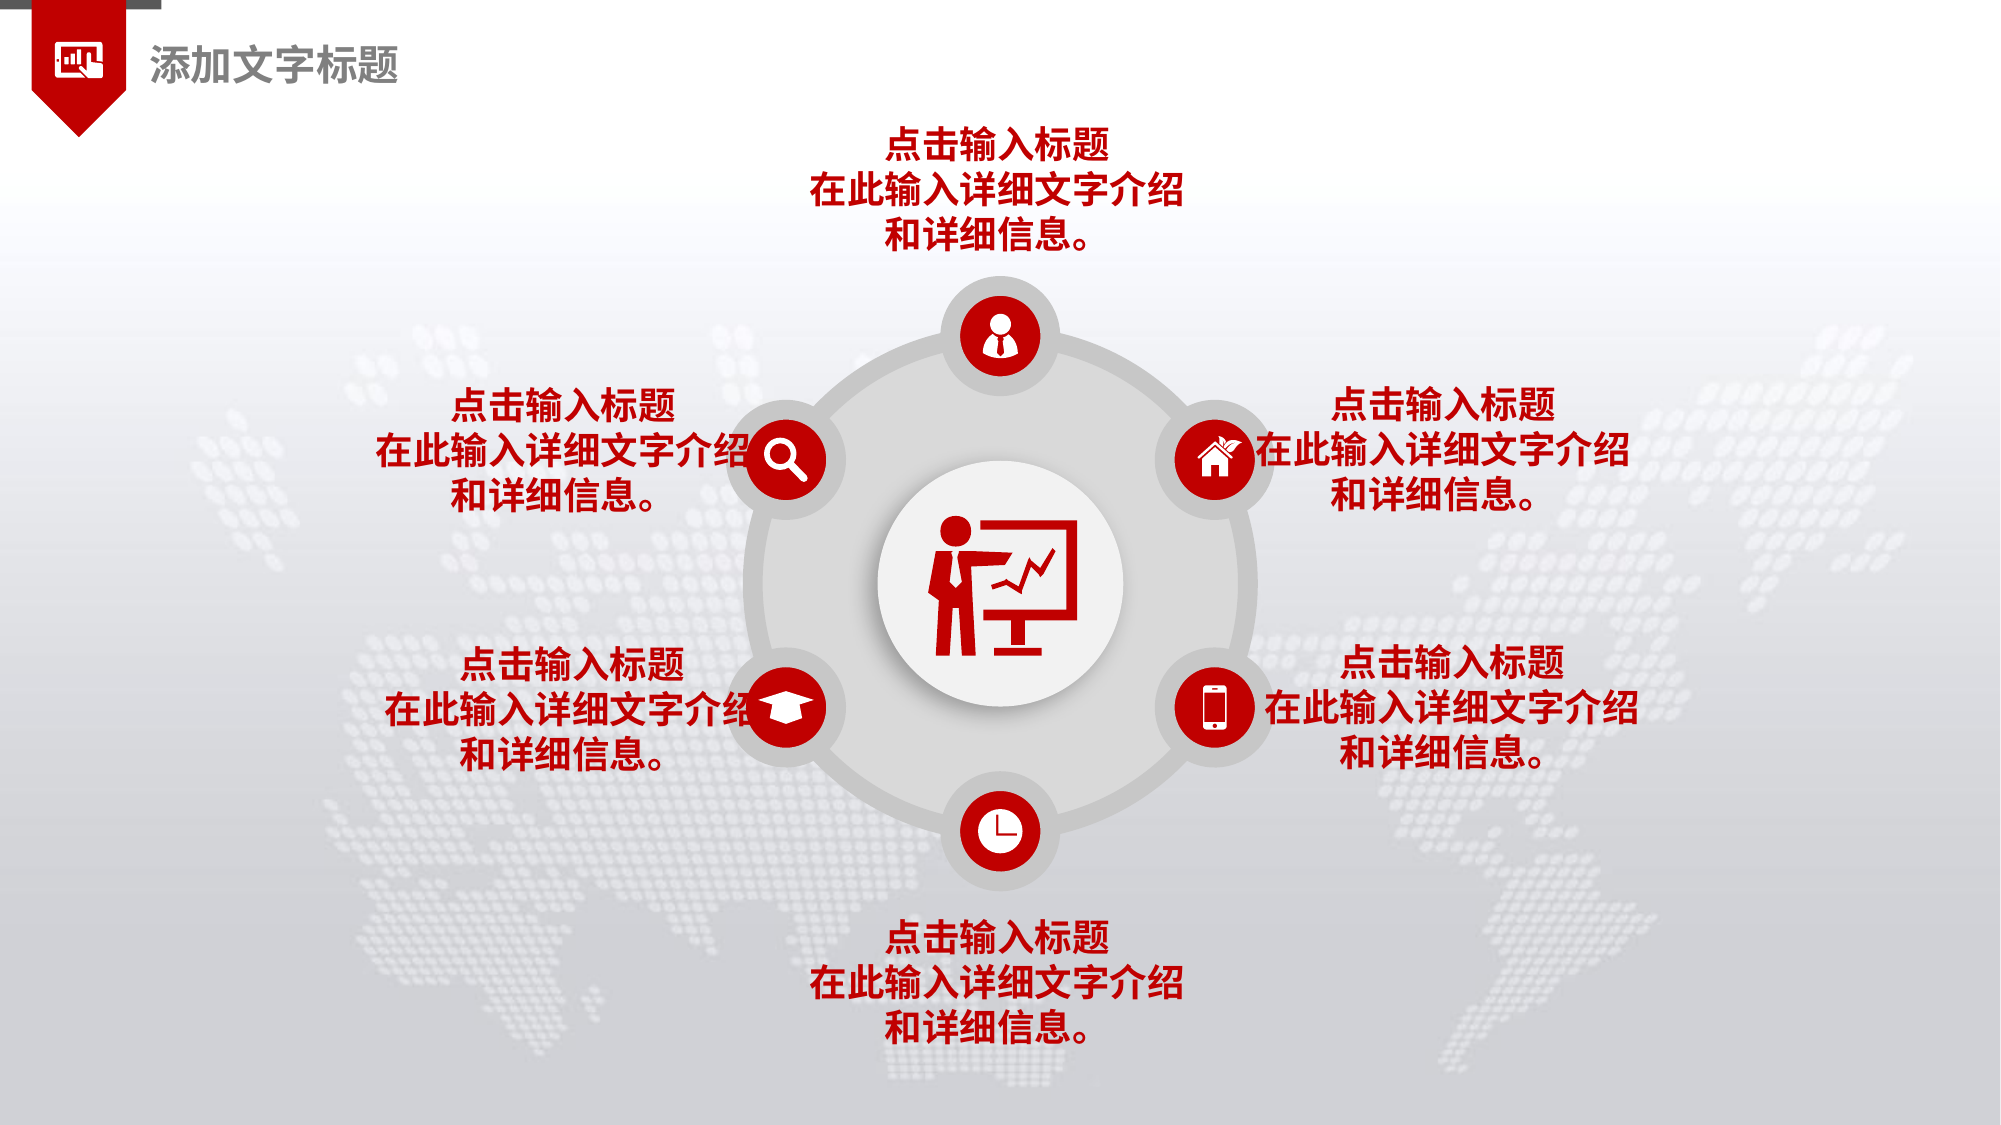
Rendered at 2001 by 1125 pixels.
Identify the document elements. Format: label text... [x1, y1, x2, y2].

text_box 点击输入标题 在此输入详细文字介绍 和详细信息。 [794, 906, 1200, 1056]
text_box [1164, 409, 1265, 511]
text_box [980, 520, 1078, 645]
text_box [949, 285, 1051, 387]
text_box 添加文字标题 [137, 33, 457, 95]
text_box [0, 0, 29, 12]
text_box [875, 458, 1126, 709]
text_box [31, 0, 127, 138]
picture [0, 0, 2001, 1125]
text_box [750, 341, 1250, 826]
text_box [994, 647, 1042, 656]
text_box [928, 551, 1013, 656]
text_box 点击输入标题 在此输入详细文字介绍 和详细信息。 [1240, 373, 1646, 524]
text_box 点击输入标题 在此输入详细文字介绍 和详细信息。 [360, 374, 766, 525]
text_box [129, 0, 164, 12]
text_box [1164, 657, 1265, 758]
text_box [735, 657, 837, 758]
text_box 点击输入标题 在此输入详细文字介绍 和详细信息。 [369, 633, 775, 784]
text_box 点击输入标题 在此输入详细文字介绍 和详细信息。 [1249, 632, 1655, 782]
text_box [860, 457, 1126, 723]
text_box [940, 515, 972, 547]
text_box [949, 780, 1051, 882]
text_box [735, 409, 837, 511]
text_box 点击输入标题 在此输入详细文字介绍 和详细信息。 [794, 113, 1200, 264]
